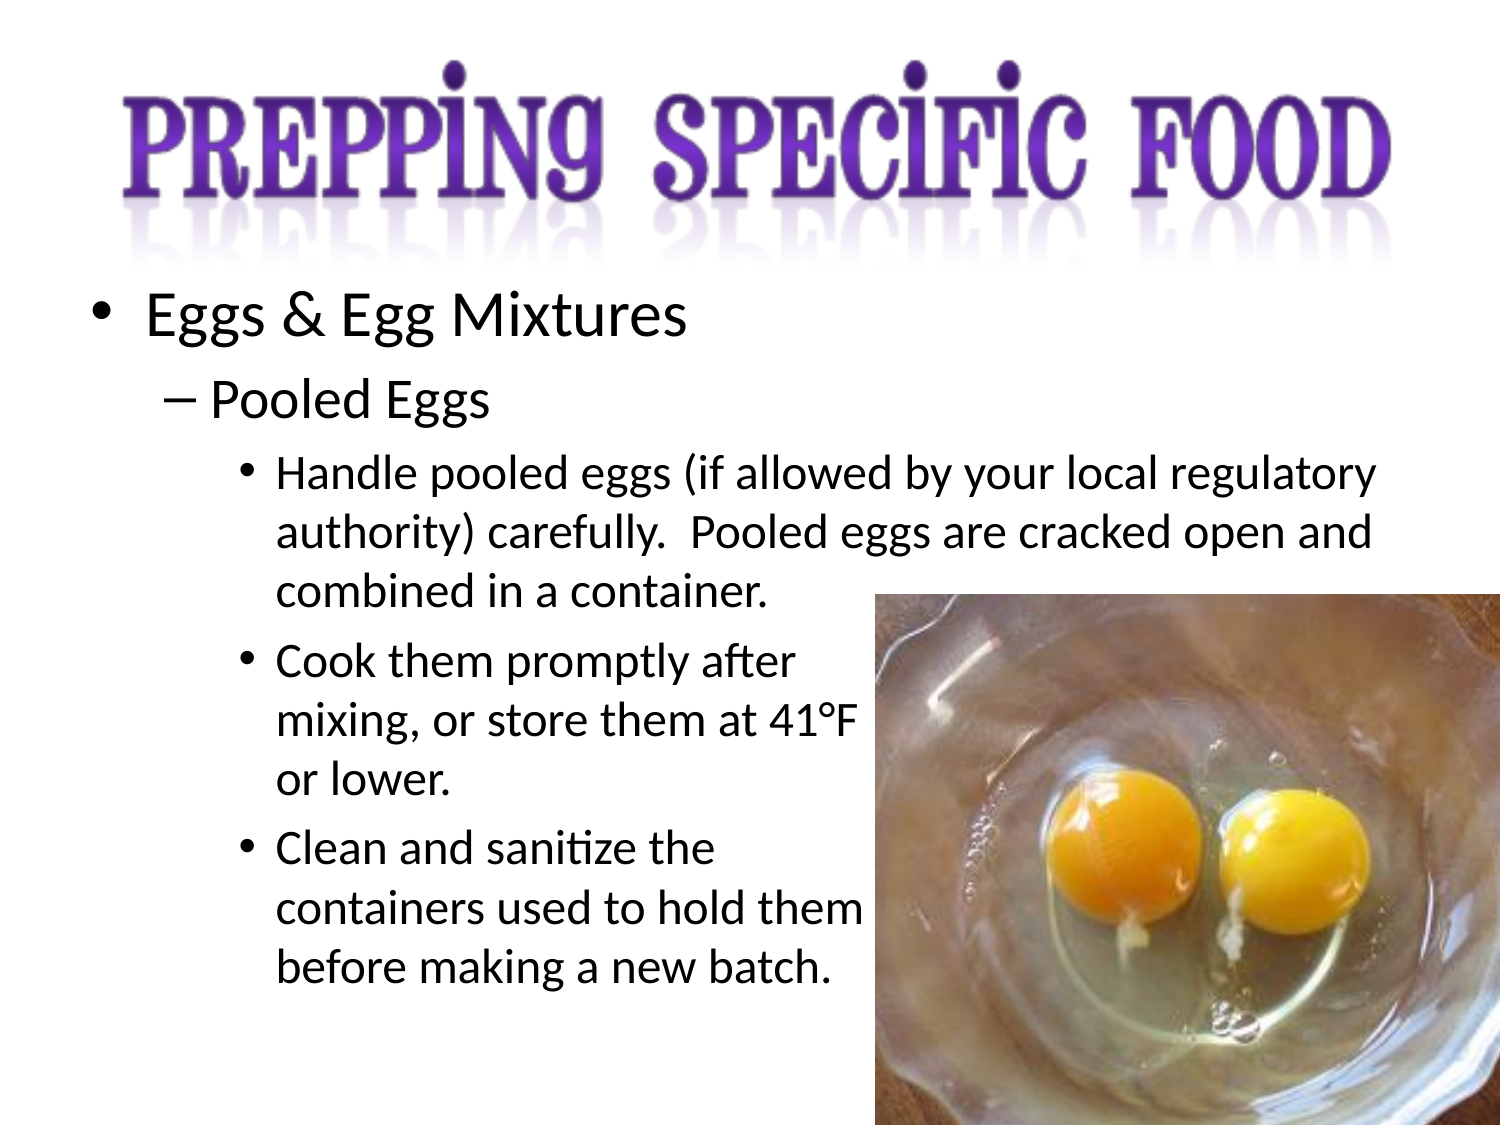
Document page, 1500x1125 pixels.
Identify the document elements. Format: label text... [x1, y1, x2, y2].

picture [874, 594, 1500, 1125]
picture [87, 37, 1413, 276]
list Eggs & Egg Mixtures Pooled Eggs Handle pooled eggs (if allowed by your local regulatory authority) carefully. Pooled eggs are cracked open and combined in a container. Cook them promptly after mixing, or store them at 41°F or lower. Clean and sanitize the containers used to hold them before making a new batch. [75, 262, 1425, 1005]
